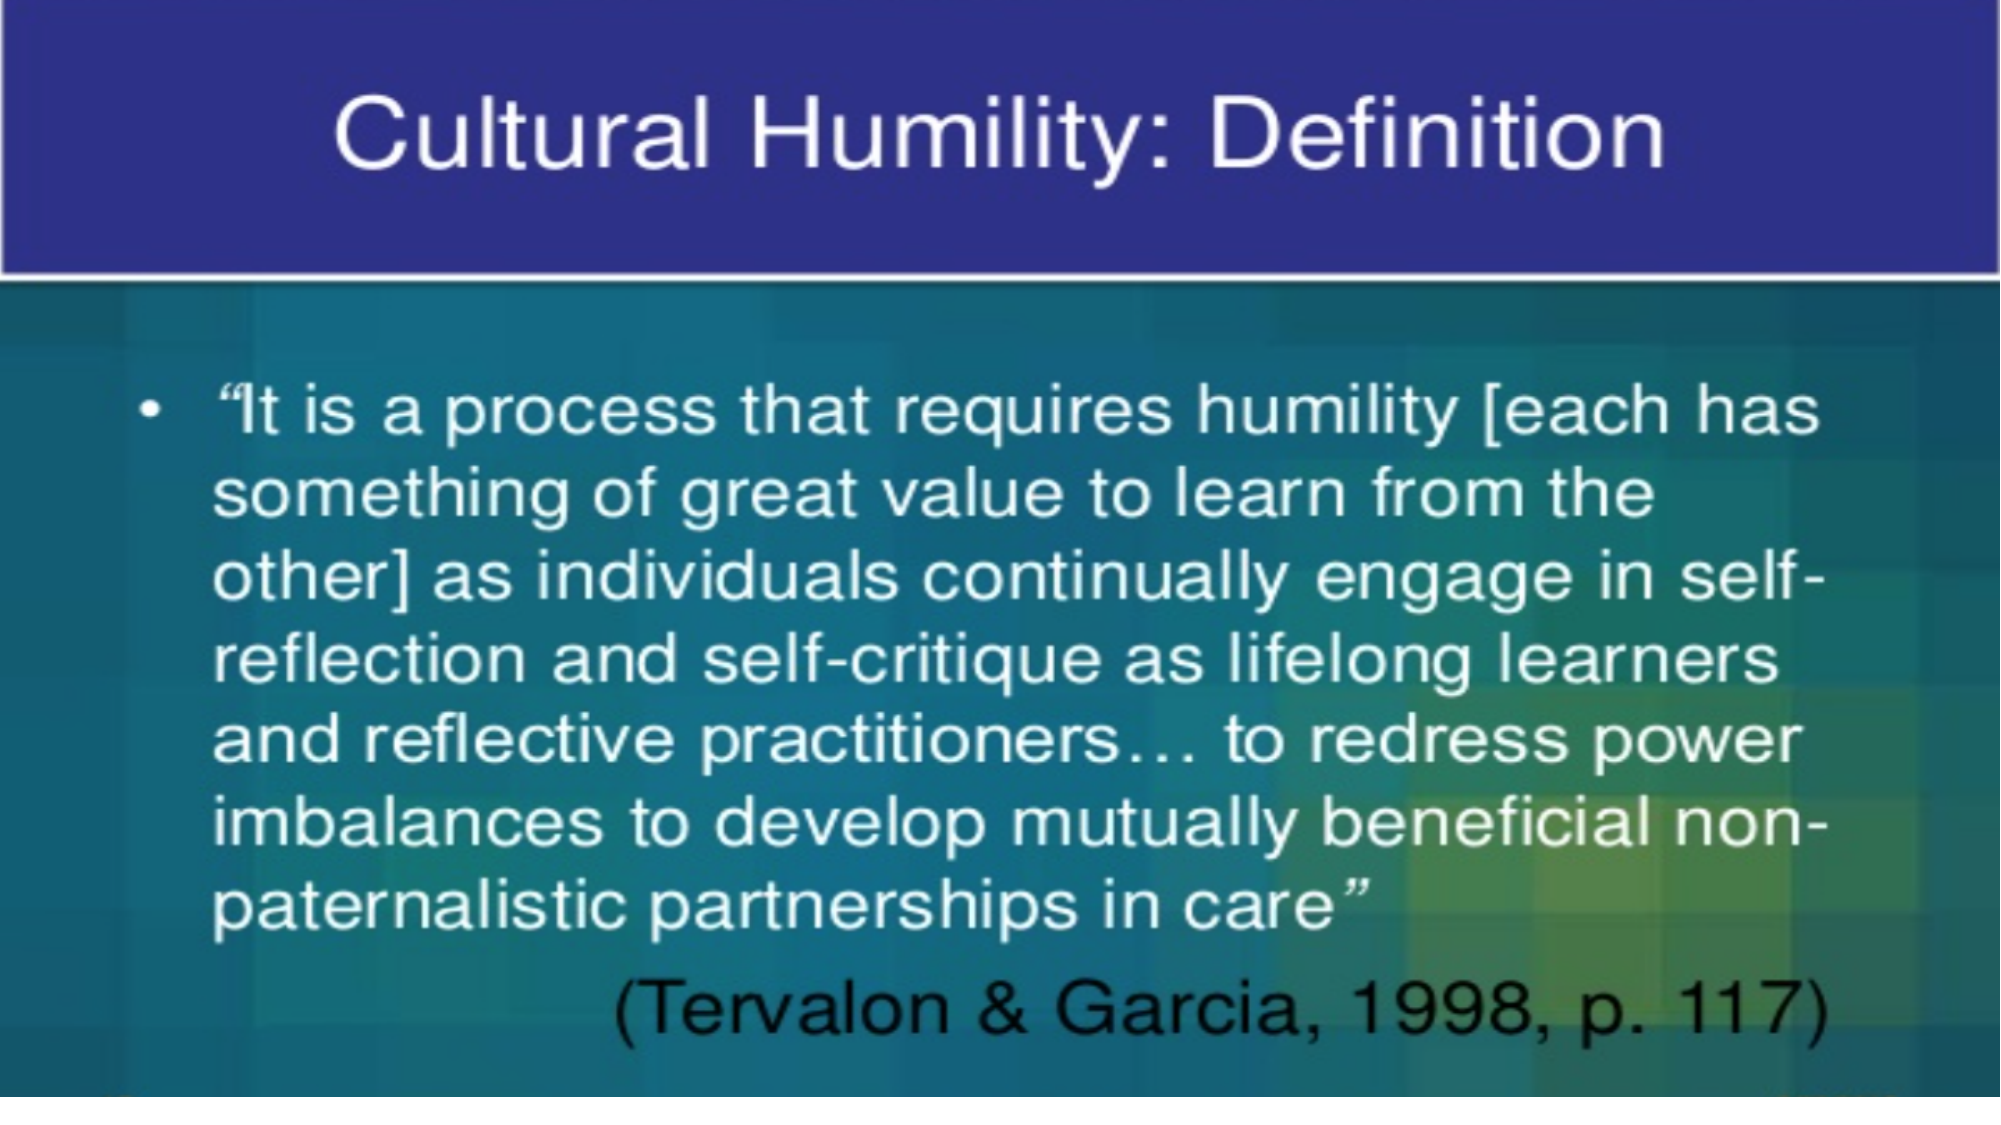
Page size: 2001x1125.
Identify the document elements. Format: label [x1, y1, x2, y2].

list [0, 0, 2000, 1097]
